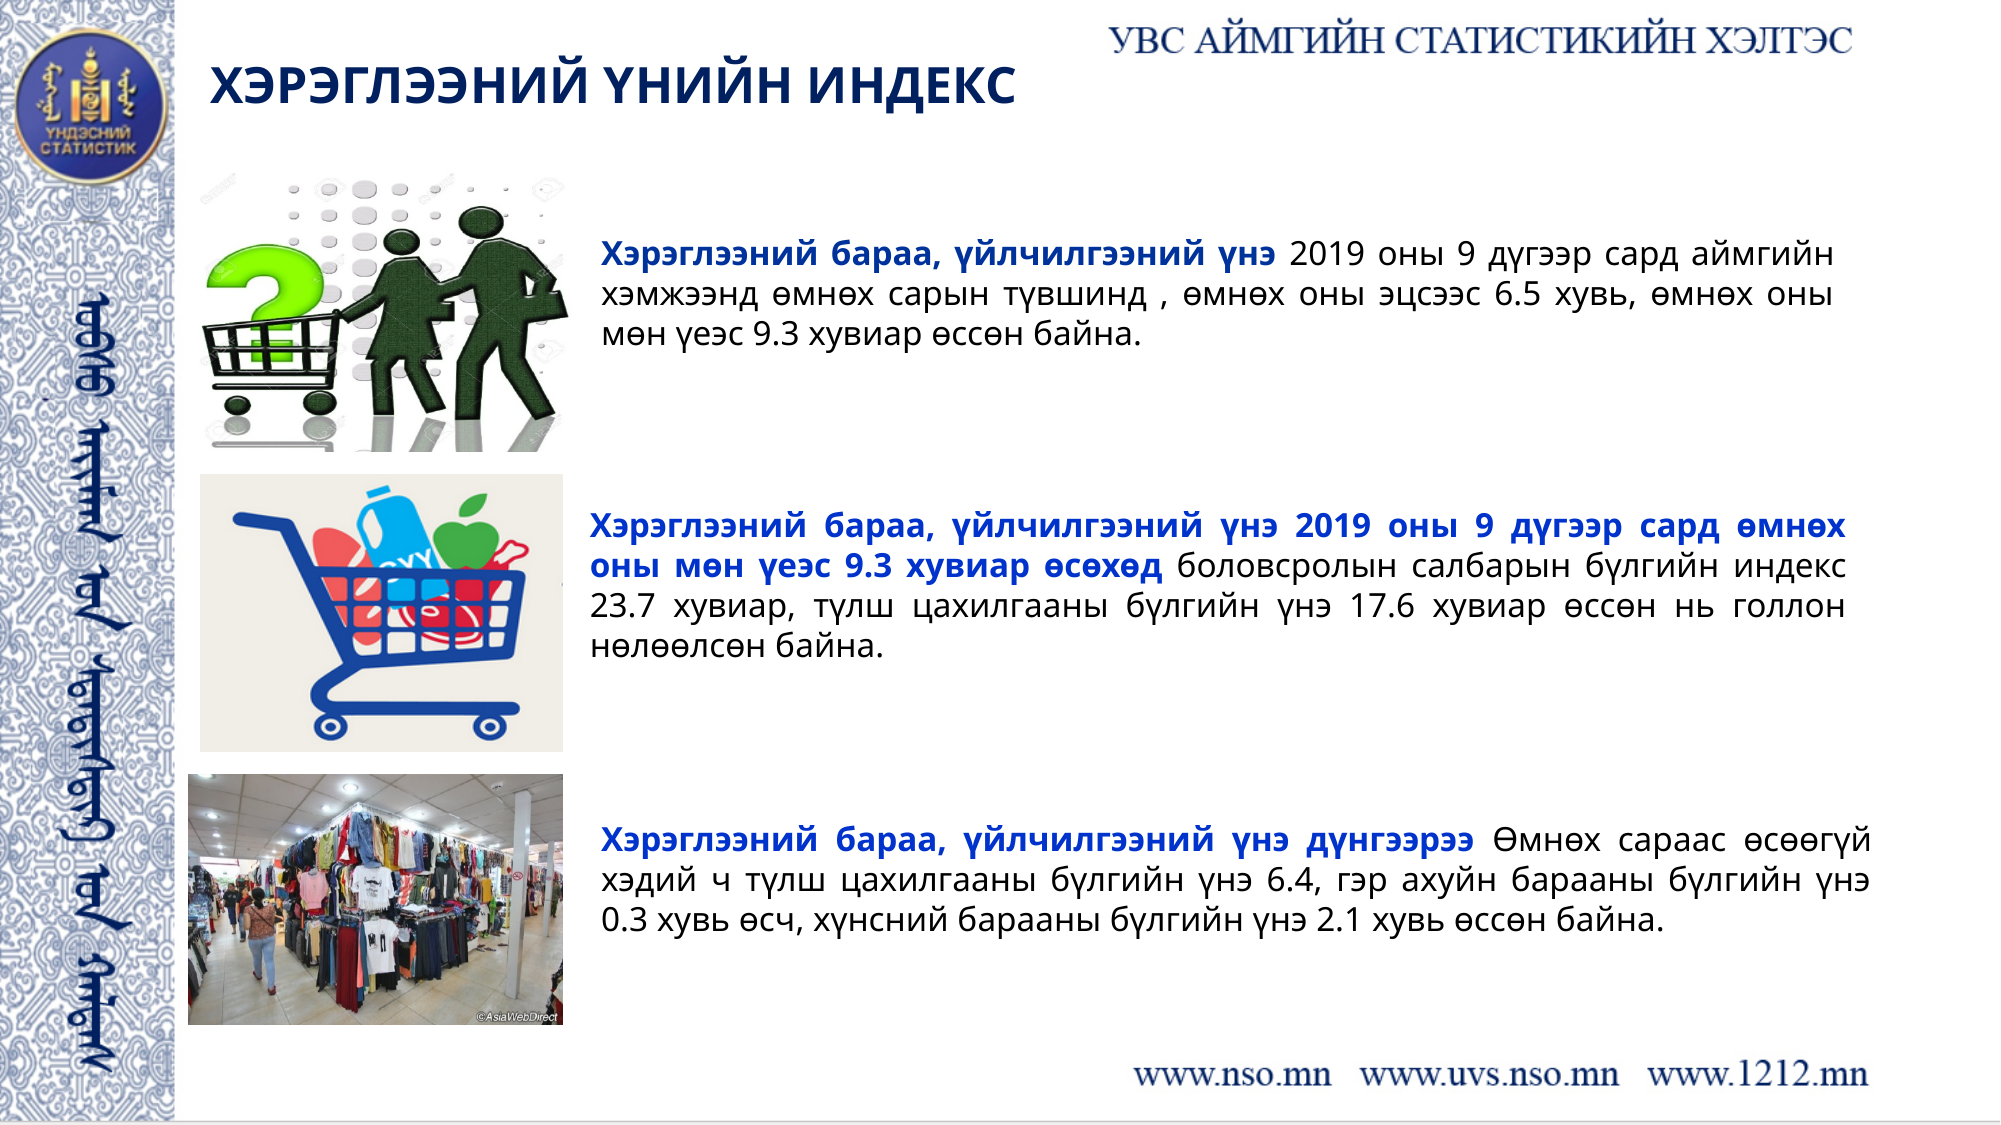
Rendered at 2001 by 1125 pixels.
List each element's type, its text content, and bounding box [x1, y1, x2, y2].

text_box Хэрэглээний бараа, үйлчилгээний үнэ 2019 оны 9 дүгээр сард аймгийн хэмжээнд өмнөх сарын түвшинд , өмнөх оны эцсээс 6.5 хувь, өмнөх оны мөн үеэс 9.3 хувиар өссөн байна. [586, 224, 1850, 360]
picture [0, 0, 2001, 1125]
text_box Хэрэглээний бараа, үйлчилгээний үнэ 2019 оны 9 дүгээр сард өмнөх оны мөн үеэс 9.3 хувиар өсөхөд боловсролын салбарын бүлгийн индекс 23.7 хувиар, түлш цахилгааны бүлгийн үнэ 17.6 хувиар өссөн нь голлон нөлөөлсөн байна. [574, 496, 1863, 672]
text_box ХЭРЭГЛЭЭНИЙ ҮНИЙН ИНДЕКС [195, 46, 1033, 122]
text_box Хэрэглээний бараа, үйлчилгээний үнэ дүнгээрээ Өмнөх сараас өсөөгүй хэдий ч түлш цахилгааны бүлгийн үнэ 6.4, гэр ахуйн барааны бүлгийн үнэ 0.3 хувь өсч, хүнсний барааны бүлгийн үнэ 2.1 хувь өссөн байна. [586, 811, 1888, 946]
